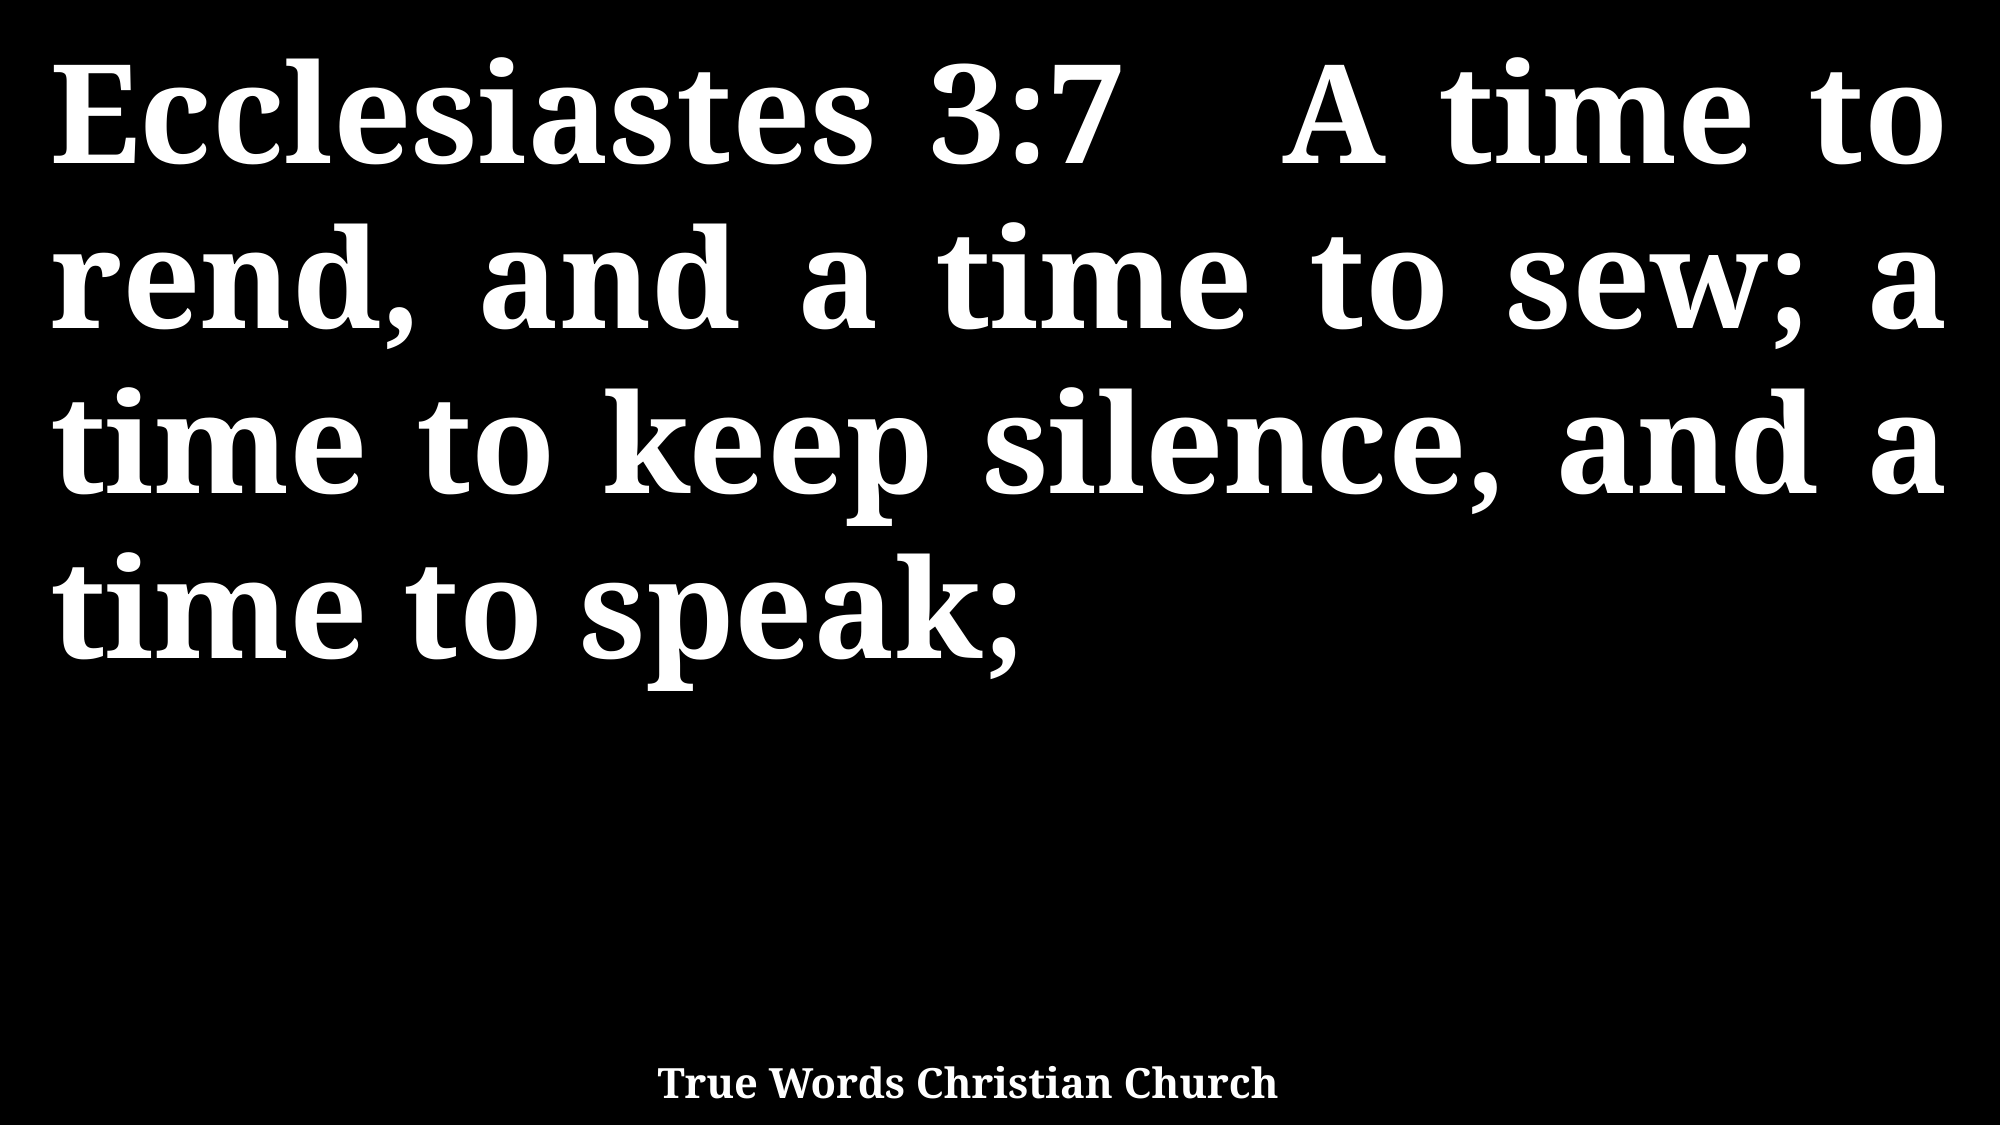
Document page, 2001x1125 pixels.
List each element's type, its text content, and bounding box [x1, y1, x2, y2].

text_box Ecclesiastes 3:7 A time to rend, and a time to sew; a time to keep silence, and a time to speak; [35, 18, 1965, 694]
text_box True Words Christian Church [642, 1049, 1294, 1114]
